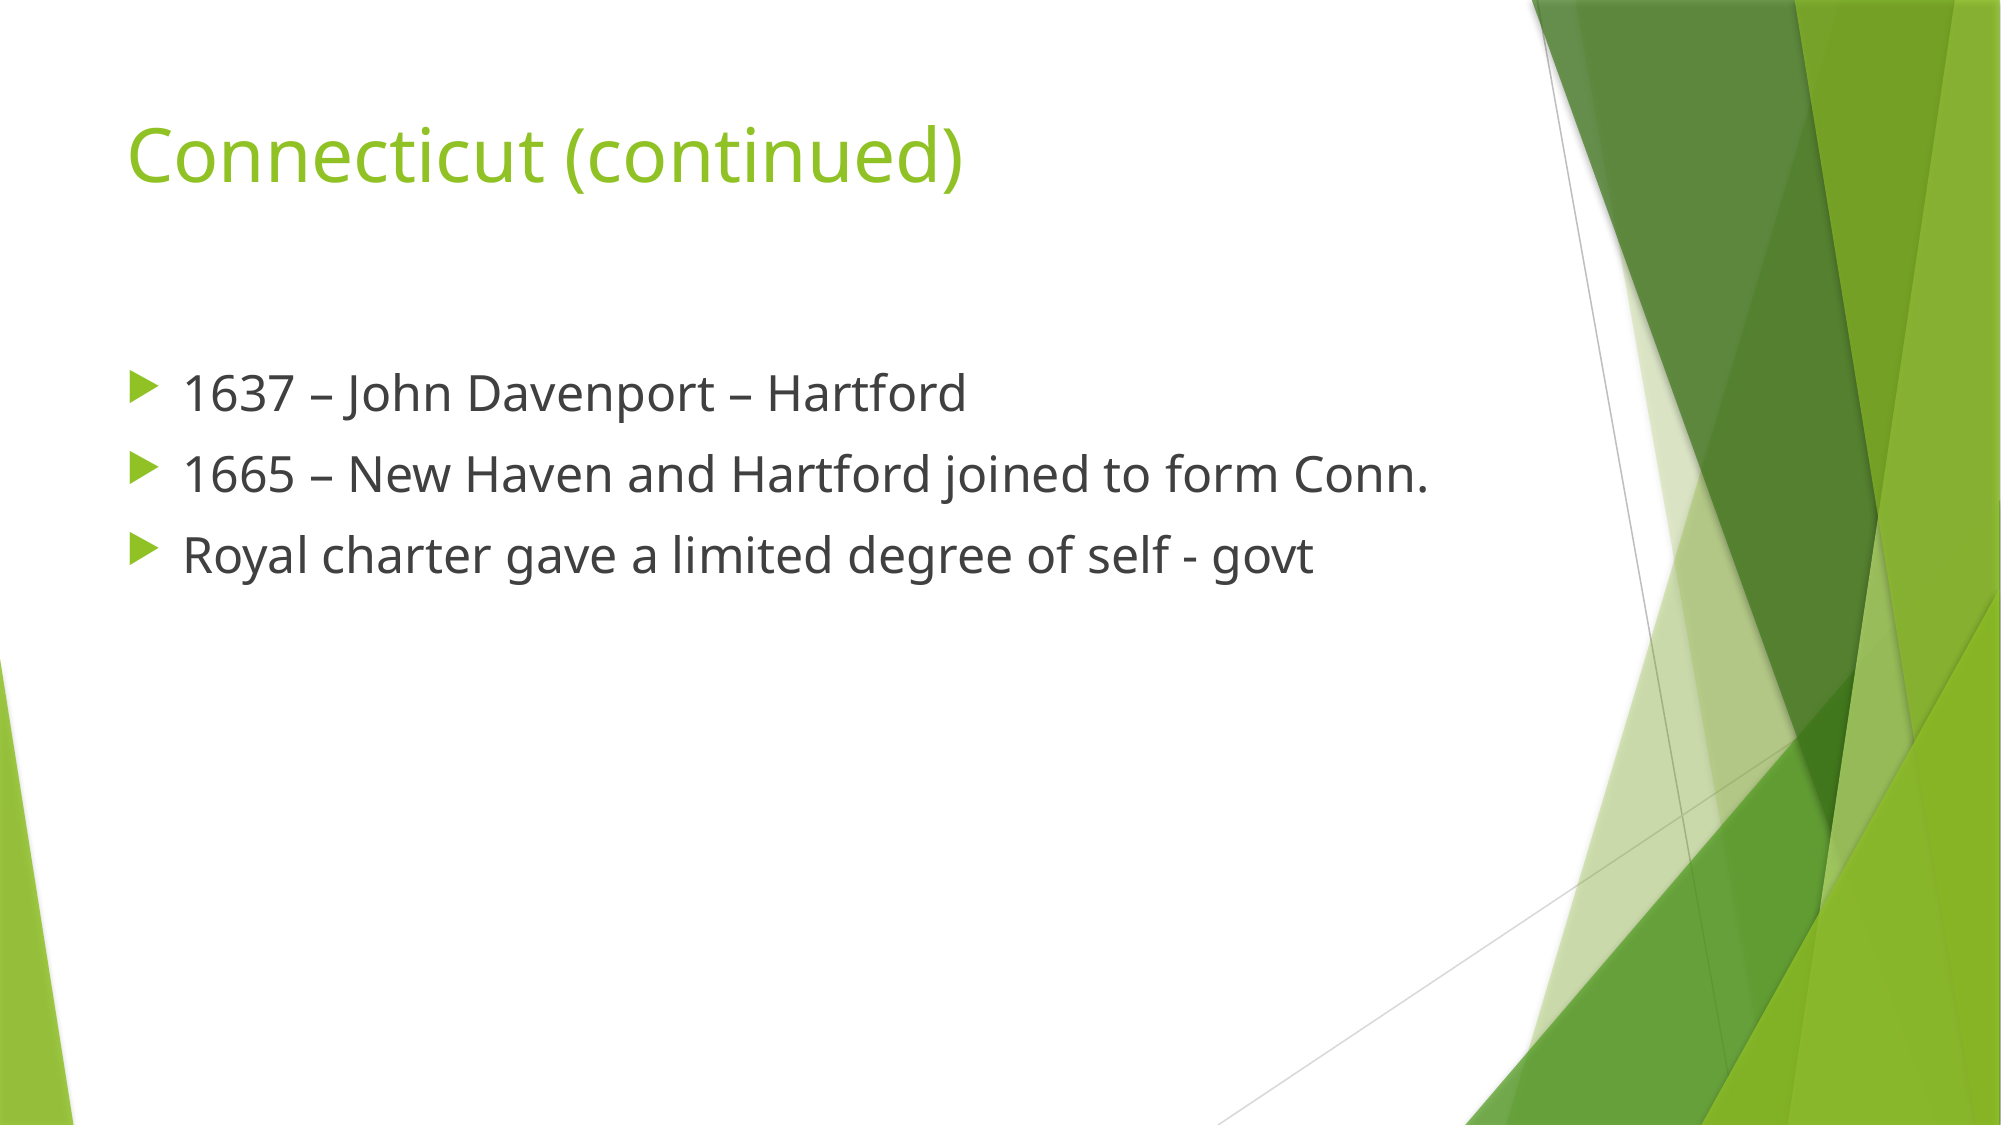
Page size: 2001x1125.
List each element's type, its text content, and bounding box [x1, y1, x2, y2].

list 1637 – John Davenport – Hartford 1665 – New Haven and Hartford joined to form Conn. Royal charter gave a limited degree of self - govt [111, 354, 1522, 992]
title Connecticut (continued) [111, 99, 1522, 317]
